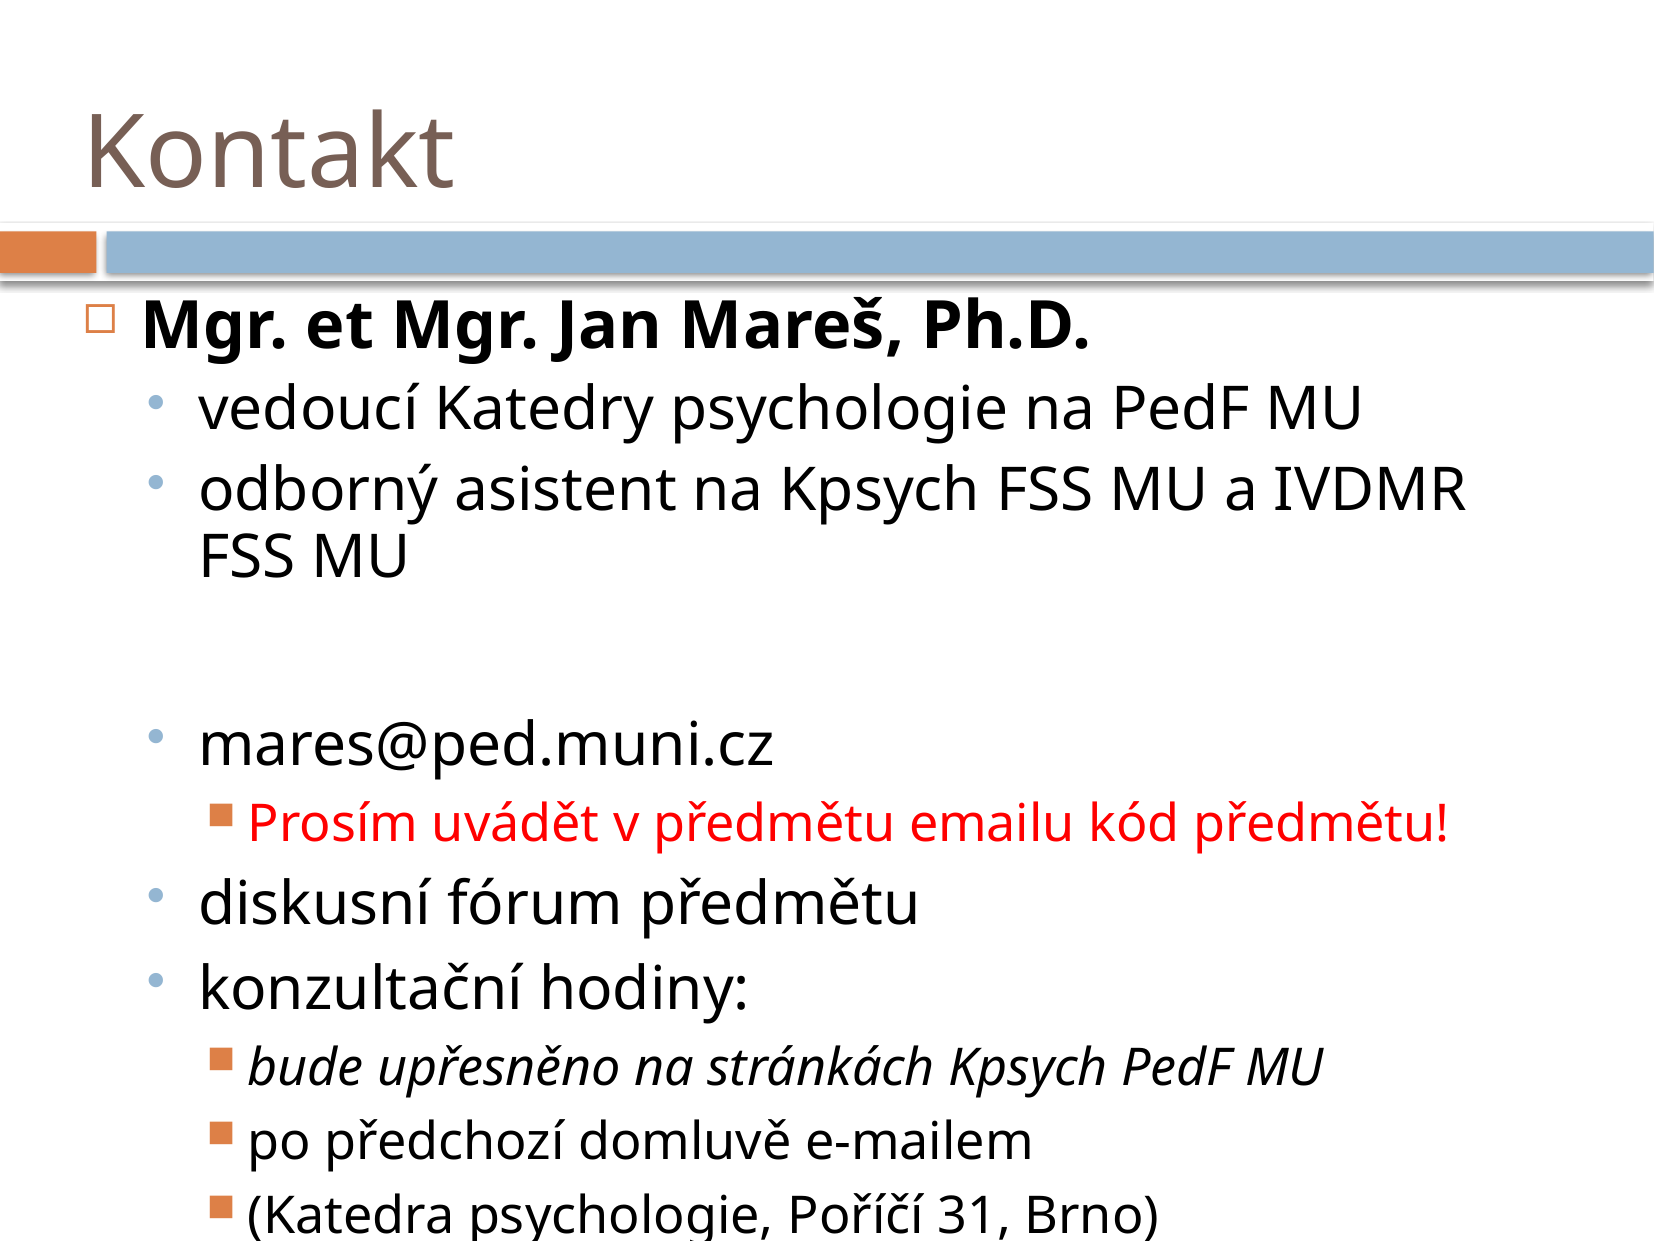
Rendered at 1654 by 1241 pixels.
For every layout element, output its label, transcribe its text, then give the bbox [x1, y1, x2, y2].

title Kontakt [82, 49, 1572, 258]
list Mgr. et Mgr. Jan Mareš, Ph.D. vedoucí Katedry psychologie na PedF MU odborný asistent na Kpsych FSS MU a IVDMR FSS MU mares@ped.muni.cz Prosím uvádět v předmětu emailu kód předmětu! diskusní fórum předmětu konzultační hodiny: bude upřesněno na stránkách Kpsych PedF MU po předchozí domluvě e-mailem (Katedra psychologie, Poříčí 31, Brno) [82, 289, 1572, 1241]
